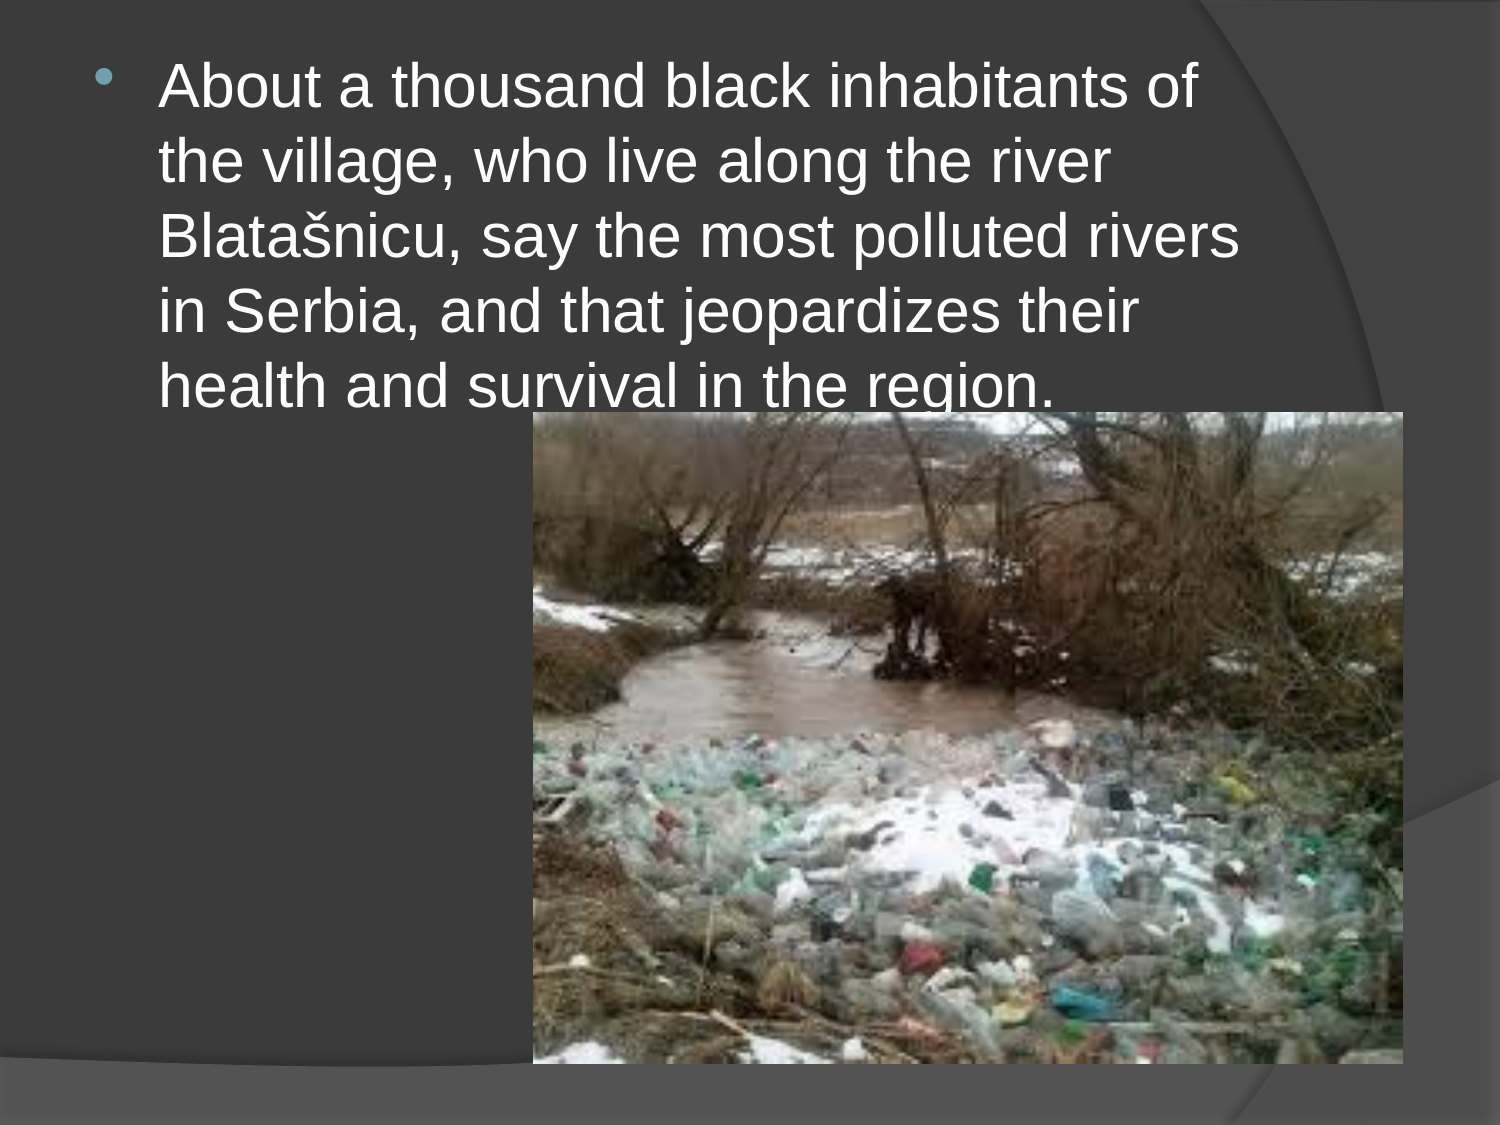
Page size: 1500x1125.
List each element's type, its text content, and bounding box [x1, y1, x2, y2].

picture [532, 412, 1403, 1064]
list About a thousand black inhabitants of the village, who live along the river Blatašnicu, say the most polluted rivers in Serbia, and that jeopardizes their health and survival in the region. [75, 37, 1300, 780]
